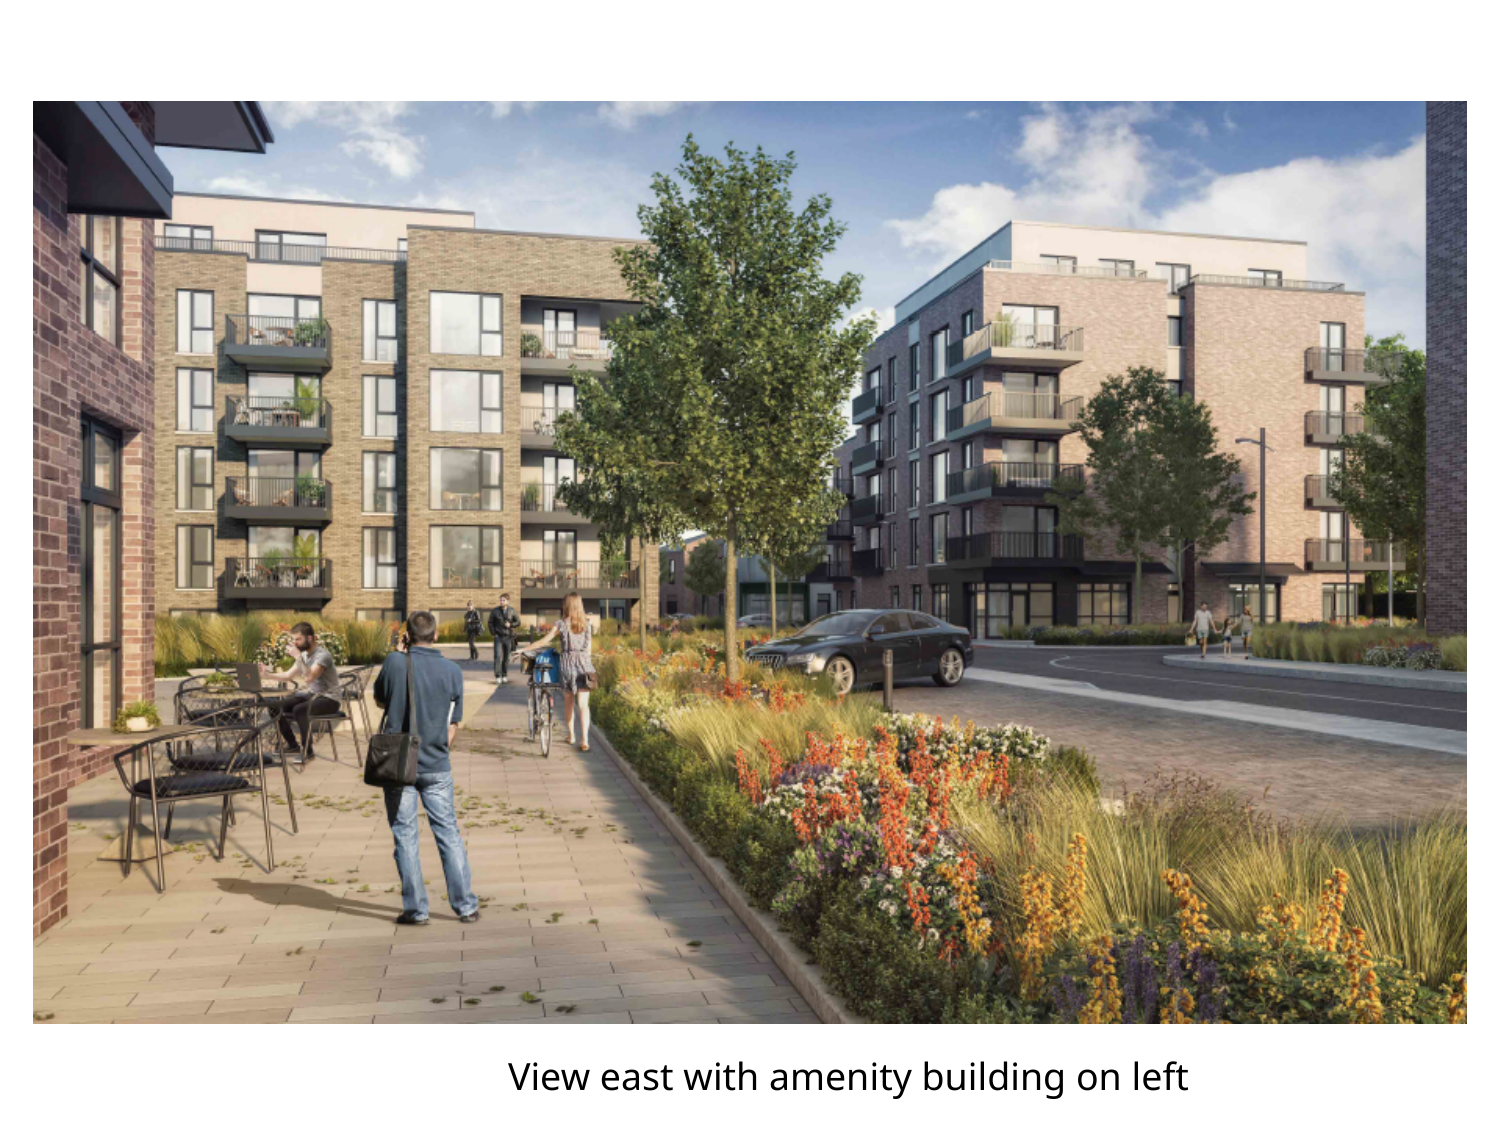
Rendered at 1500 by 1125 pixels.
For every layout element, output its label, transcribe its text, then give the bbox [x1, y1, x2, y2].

title View east with amenity building on left [103, 1048, 1397, 1110]
picture [33, 101, 1467, 1024]
